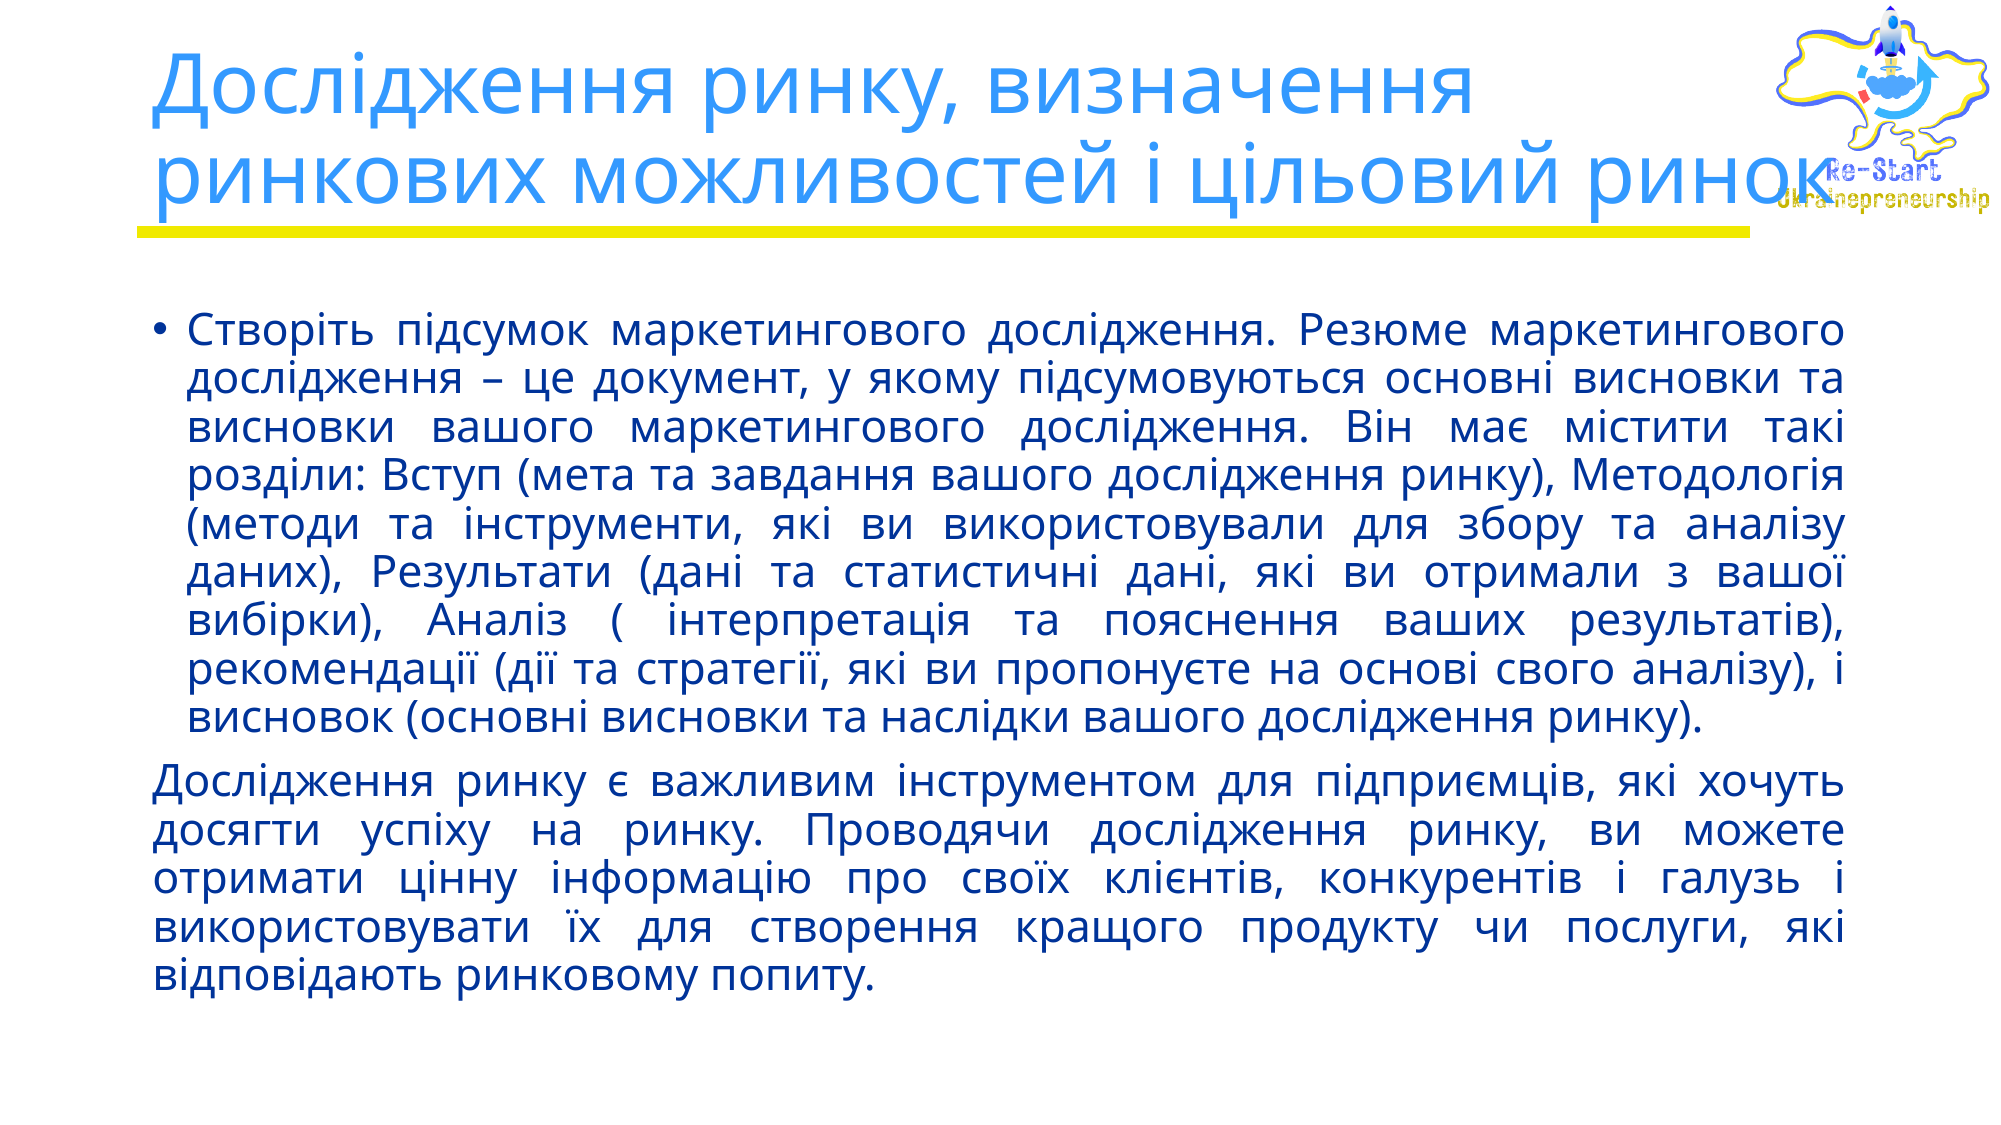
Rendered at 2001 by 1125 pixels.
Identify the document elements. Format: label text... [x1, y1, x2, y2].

list Створіть підсумок маркетингового дослідження. Резюме маркетингового дослідження – це документ, у якому підсумовуються основні висновки та висновки вашого маркетингового дослідження. Він має містити такі розділи: Вступ (мета та завдання вашого дослідження ринку), Методологія (методи та інструменти, які ви використовували для збору та аналізу даних), Результати (дані та статистичні дані, які ви отримали з вашої вибірки), Аналіз ( інтерпретація та пояснення ваших результатів), рекомендації (дії та стратегії, які ви пропонуєте на основі свого аналізу), і висновок (основні висновки та наслідки вашого дослідження ринку). Дослідження ринку є важливим інструментом для підприємців, які хочуть досягти успіху на ринку. Проводячи дослідження ринку, ви можете отримати цінну інформацію про своїх клієнтів, конкурентів і галузь і використовувати їх для створення кращого продукту чи послуги, які відповідають ринковому попиту. [137, 299, 1863, 1014]
title Дослідження ринку, визначення ринкових можливостей і цільовий ринок [137, 23, 1863, 241]
picture [1776, 5, 1990, 218]
